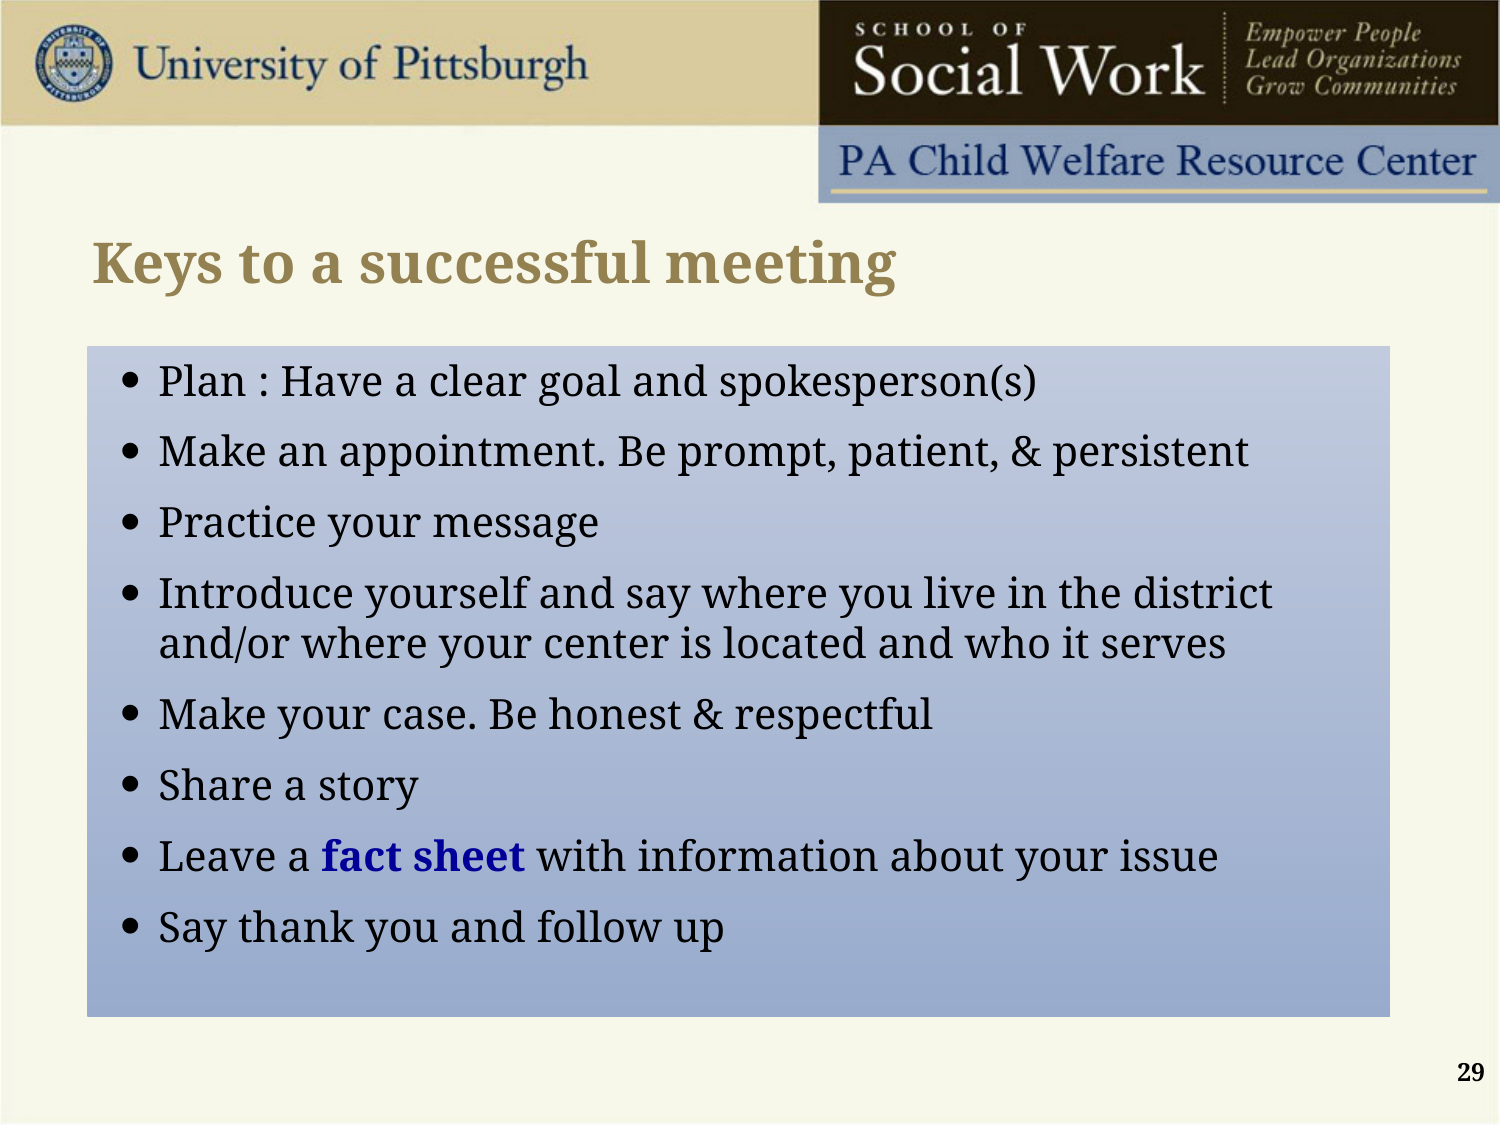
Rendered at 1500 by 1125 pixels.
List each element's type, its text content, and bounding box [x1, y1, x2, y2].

picture [0, 0, 1500, 1125]
list Plan : Have a clear goal and spokesperson(s) Make an appointment. Be prompt, patient, & persistent Practice your message Introduce yourself and say where you live in the district and/or where your center is located and who it serves Make your case. Be honest & respectful Share a story Leave a fact sheet with information about your issue Say thank you and follow up [87, 346, 1391, 1017]
title Keys to a successful meeting [76, 211, 1428, 310]
